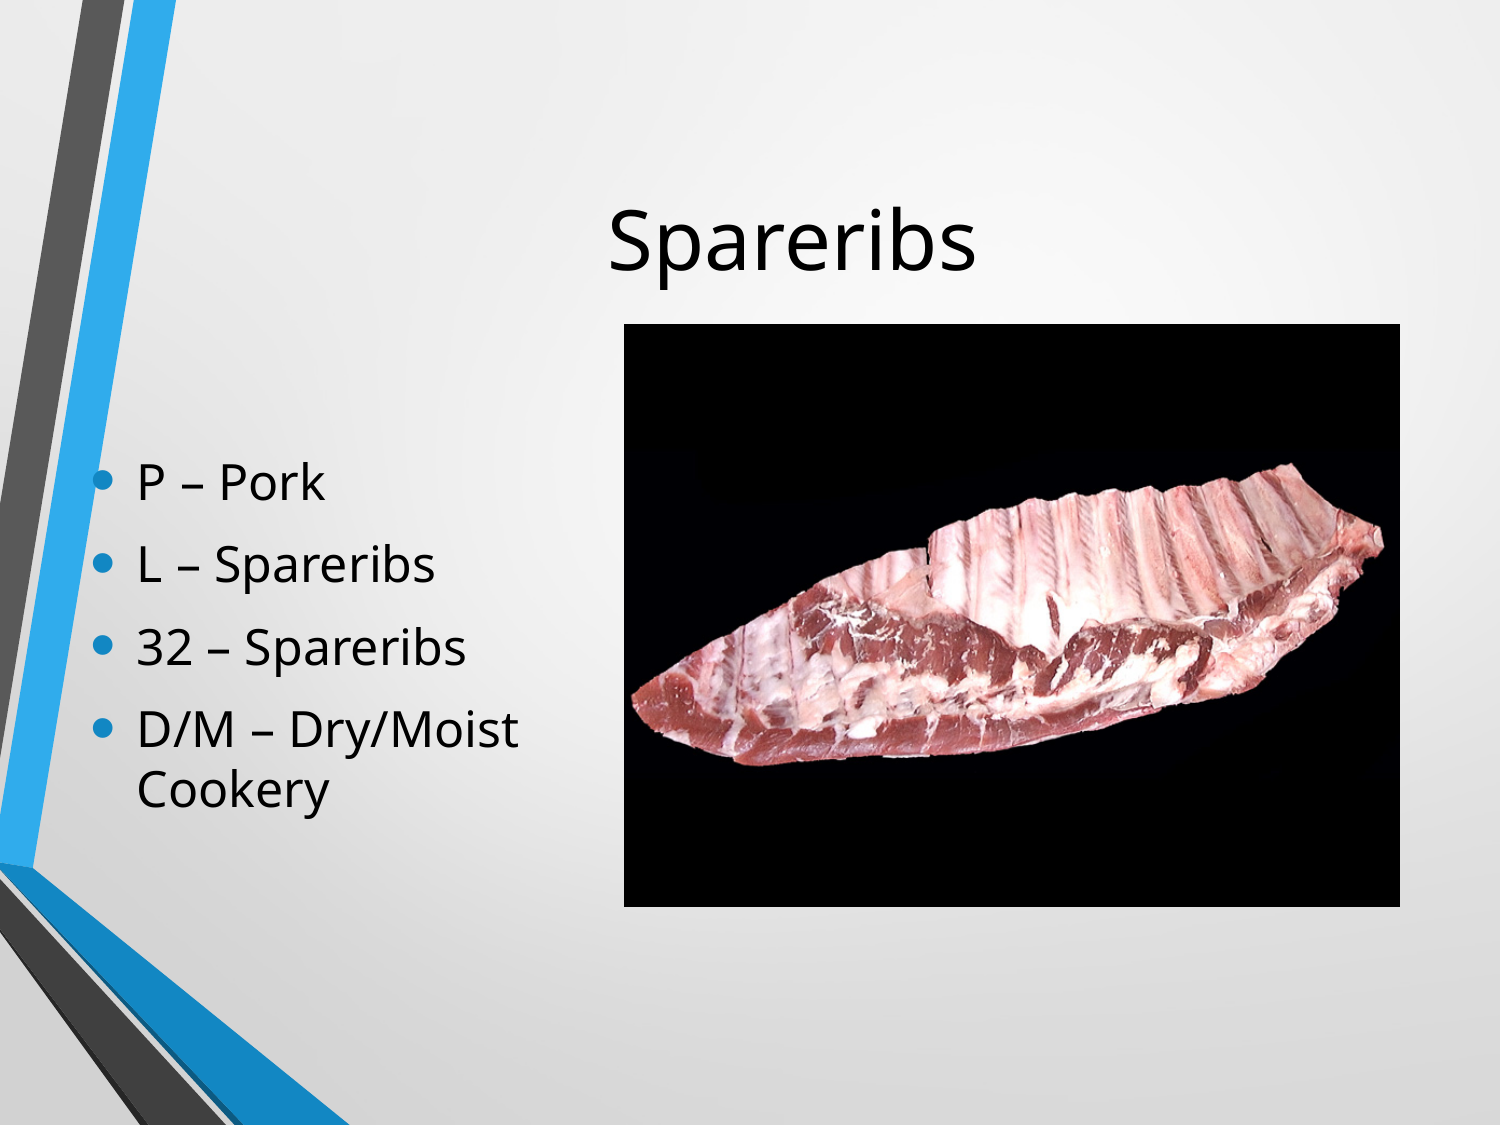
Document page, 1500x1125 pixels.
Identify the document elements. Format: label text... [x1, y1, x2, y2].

picture [624, 324, 1401, 907]
list P – Pork L – Spareribs 32 – Spareribs D/M – Dry/Moist Cookery [75, 262, 575, 1005]
title Spareribs [161, 75, 1425, 400]
